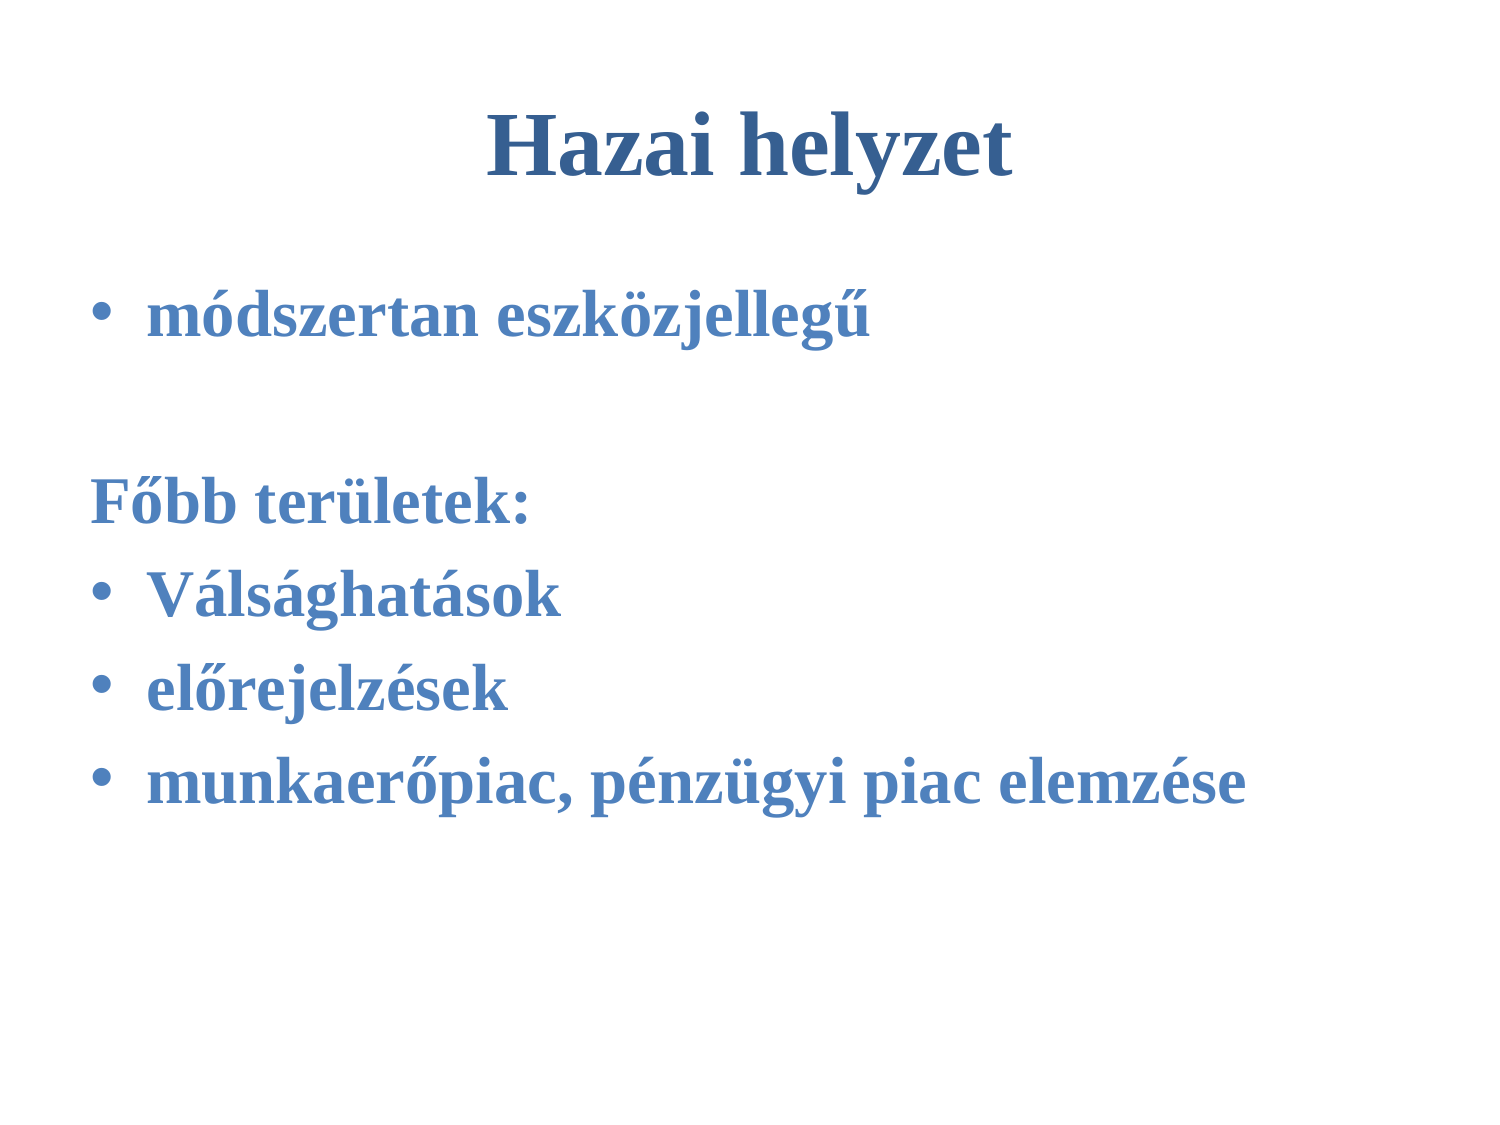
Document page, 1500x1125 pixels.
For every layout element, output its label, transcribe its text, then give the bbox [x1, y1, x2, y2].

list módszertan eszközjellegű Főbb területek: Válsághatások előrejelzések munkaerőpiac, pénzügyi piac elemzése [75, 262, 1425, 1005]
title Hazai helyzet [75, 45, 1425, 233]
